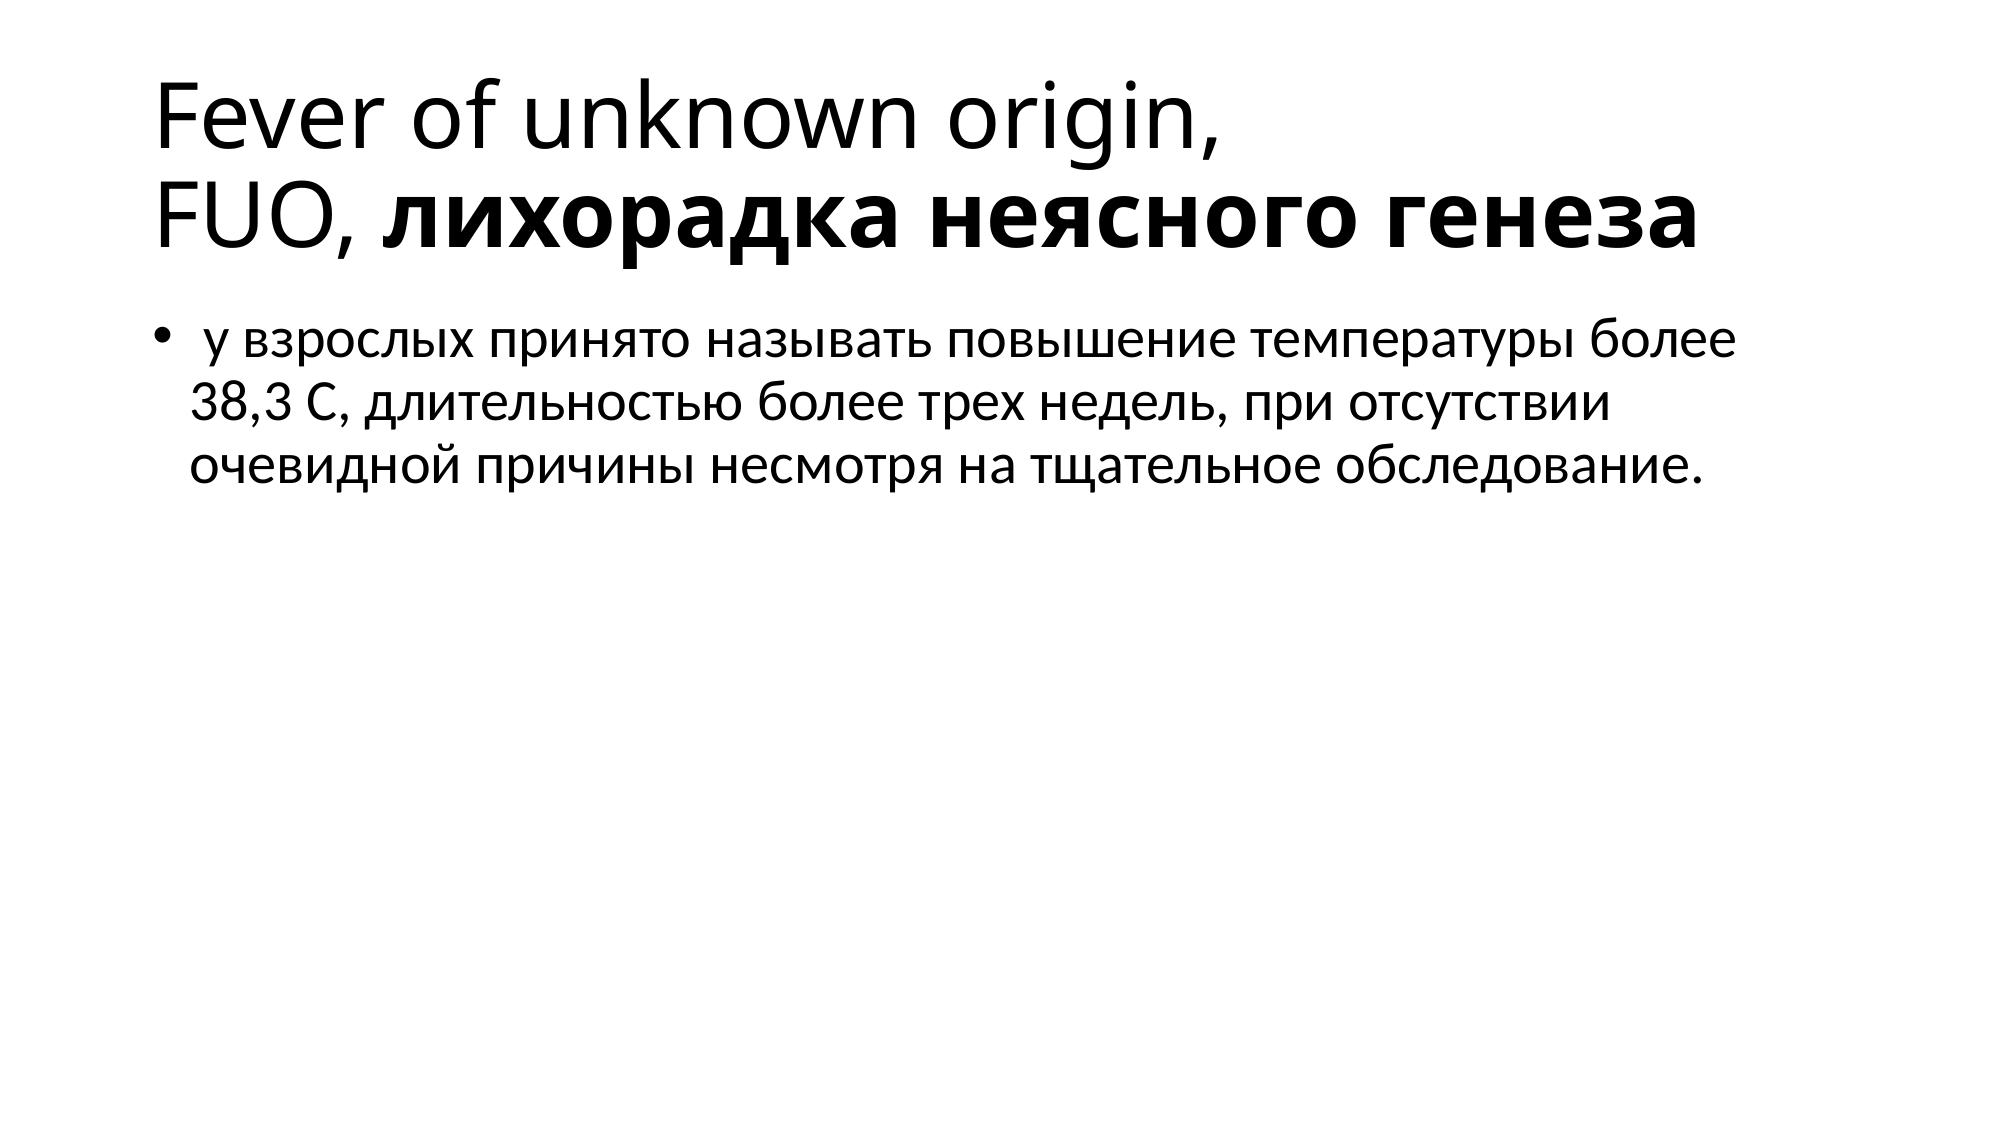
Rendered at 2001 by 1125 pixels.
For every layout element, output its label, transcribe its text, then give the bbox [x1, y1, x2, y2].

title Fever of unknown origin, FUO, лихорадка неясного генеза [137, 59, 1863, 278]
list у взрослых принято называть повышение температуры более 38,3 С, длительностью более трех недель, при отсутствии очевидной причины несмотря на тщательное обследование. [137, 299, 1863, 1014]
